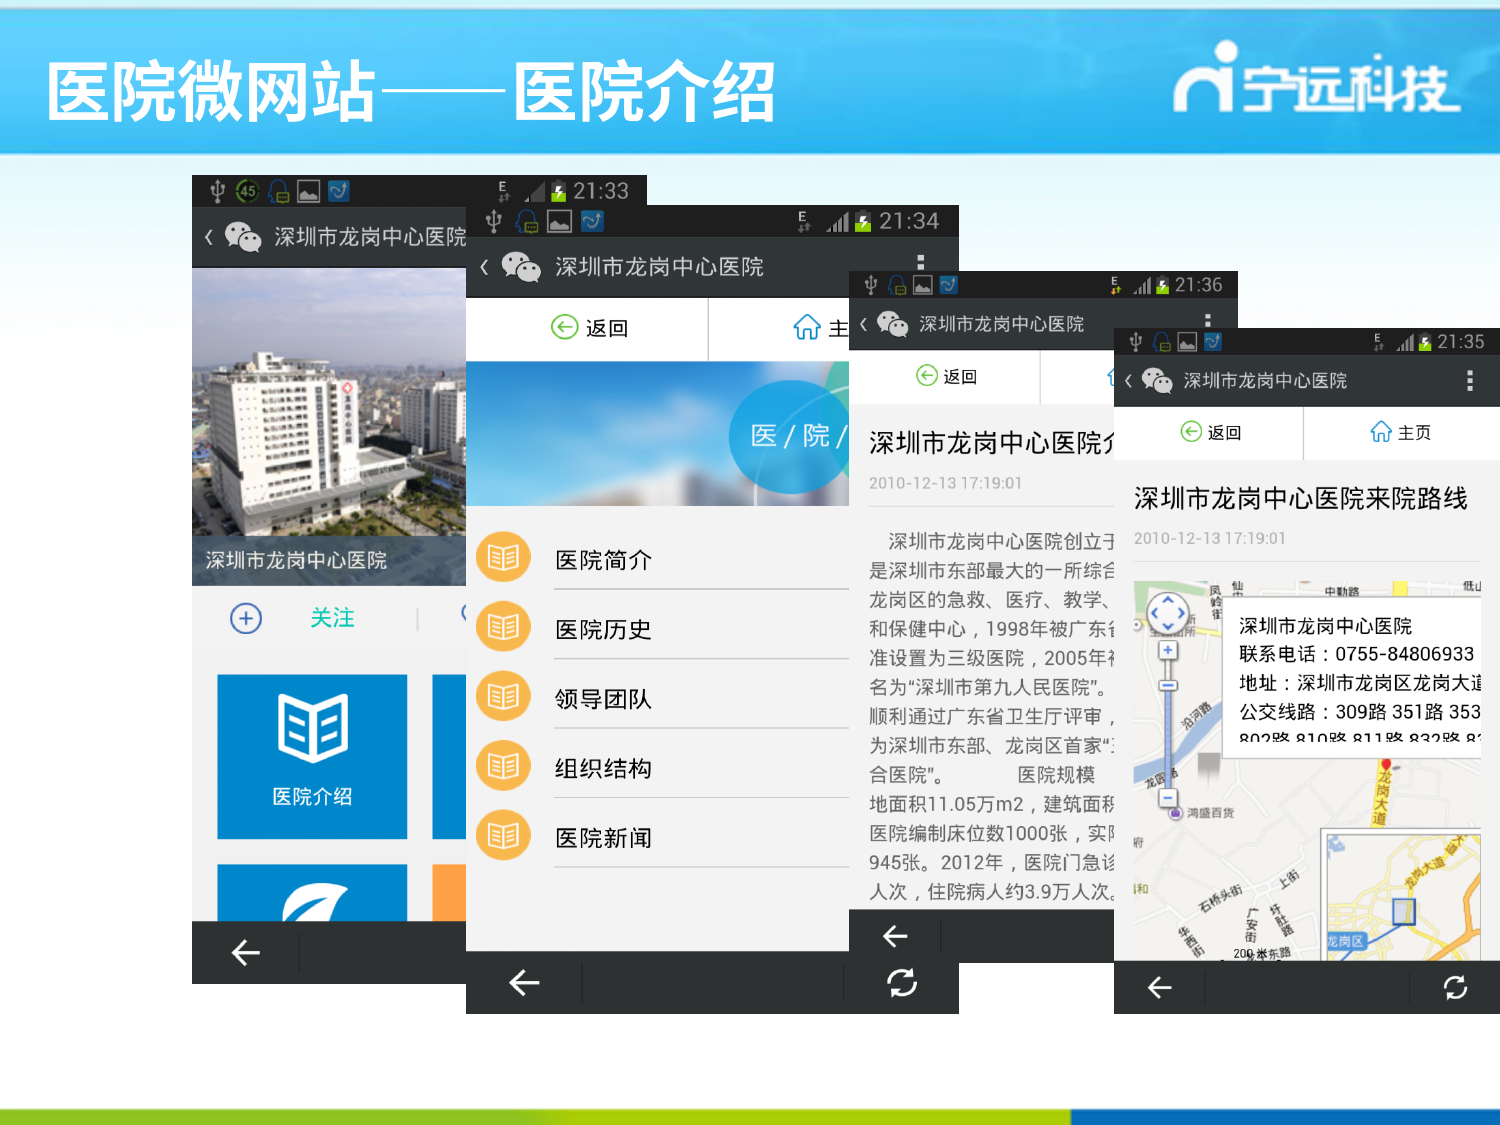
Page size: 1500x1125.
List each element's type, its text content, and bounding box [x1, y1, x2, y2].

picture [0, 0, 1500, 1125]
text_box 医院微网站——医院介绍 [29, 42, 1086, 138]
